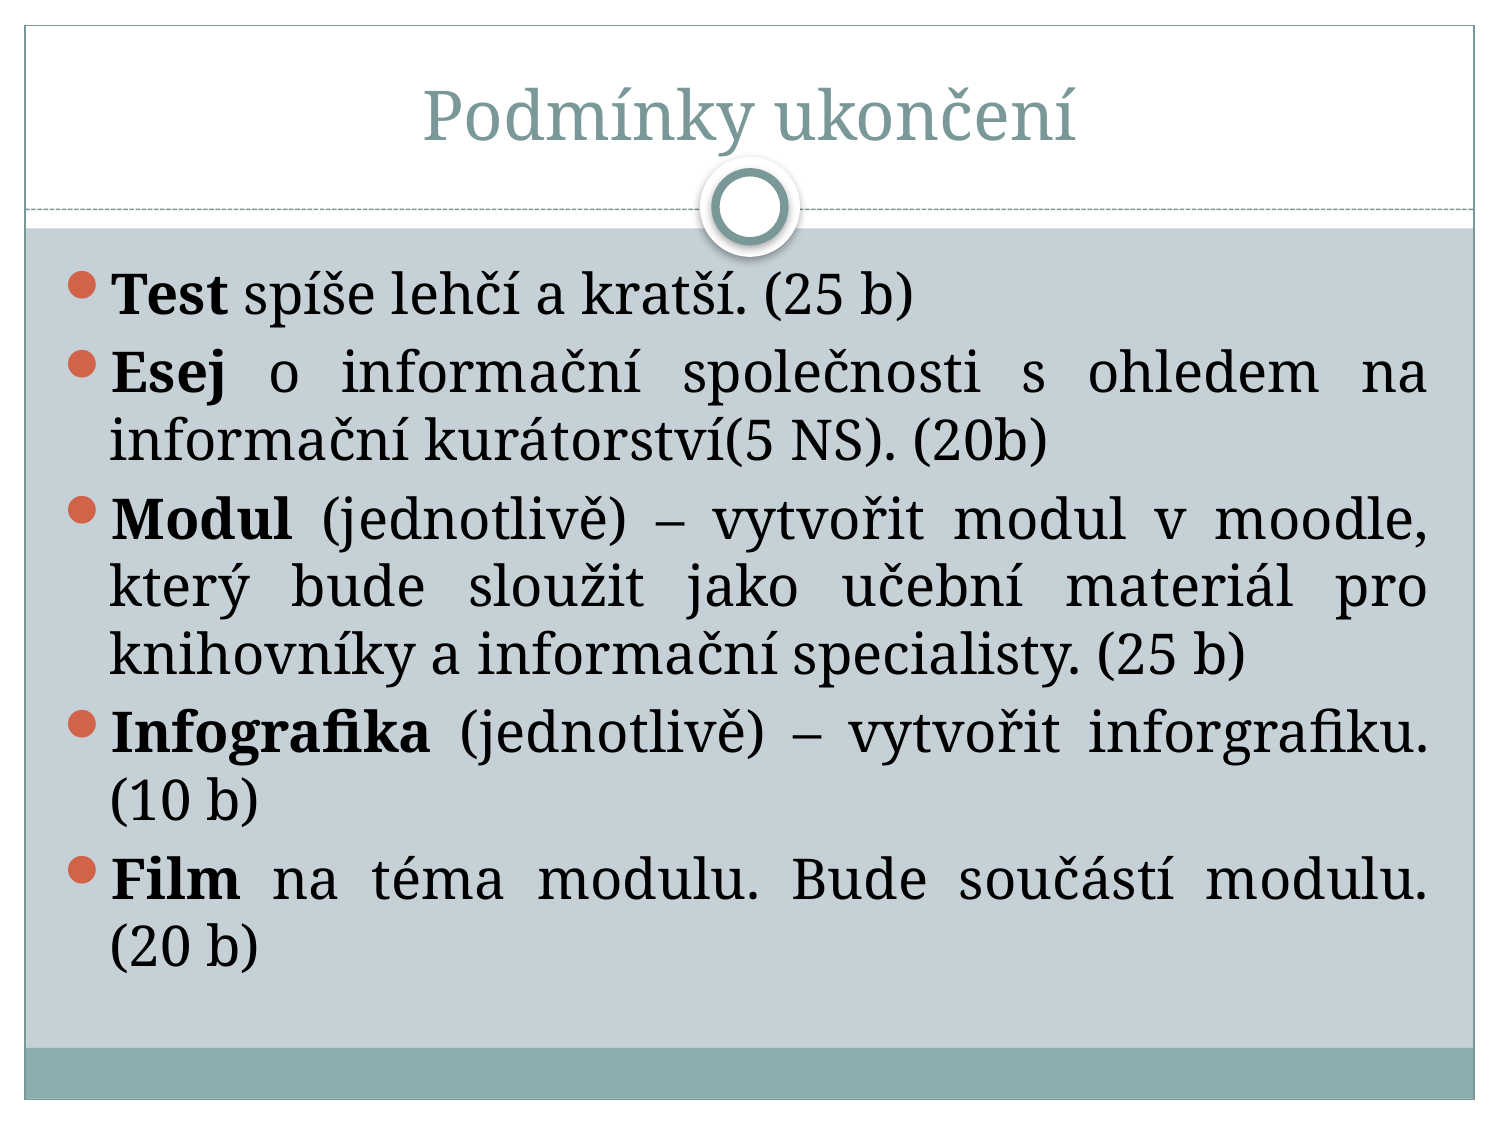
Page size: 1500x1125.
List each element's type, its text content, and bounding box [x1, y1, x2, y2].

title Podmínky ukončení [49, 37, 1450, 162]
list Test spíše lehčí a kratší. (25 b) Esej o informační společnosti s ohledem na informační kurátorství(5 NS). (20b) Modul (jednotlivě) – vytvořit modul v moodle, který bude sloužit jako učební materiál pro knihovníky a informační specialisty. (25 b) Infografika (jednotlivě) – vytvořit inforgrafiku. (10 b) Film na téma modulu. Bude součástí modulu. (20 b) [49, 250, 1445, 1001]
